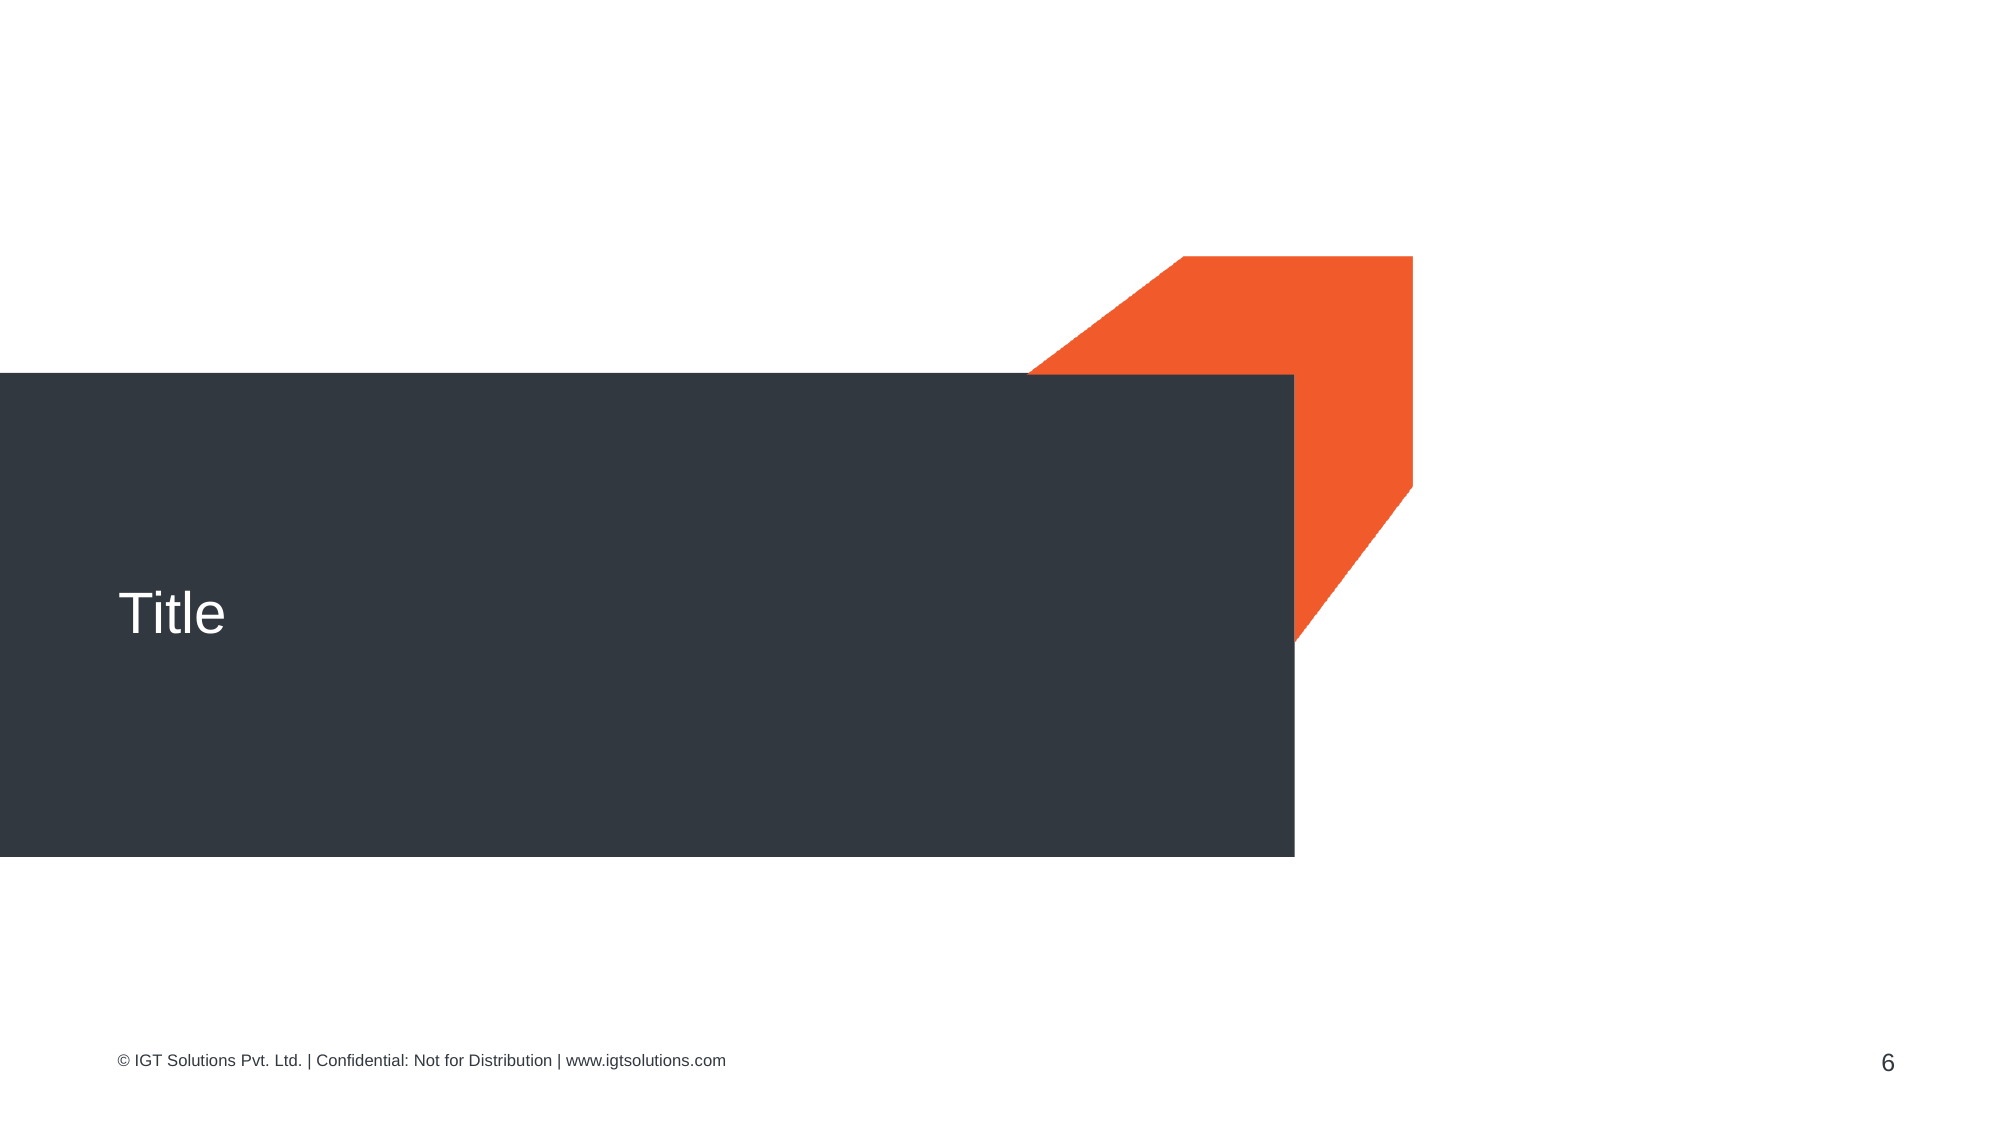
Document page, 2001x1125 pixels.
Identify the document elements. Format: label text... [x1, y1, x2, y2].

slide_number 6 [1866, 1038, 1934, 1099]
footer © IGT Solutions Pvt. Ltd. | Confidential: Not for Distribution | www.igtsolutions.com [102, 1042, 1699, 1103]
picture [1026, 256, 1413, 642]
title Title [118, 528, 1191, 702]
